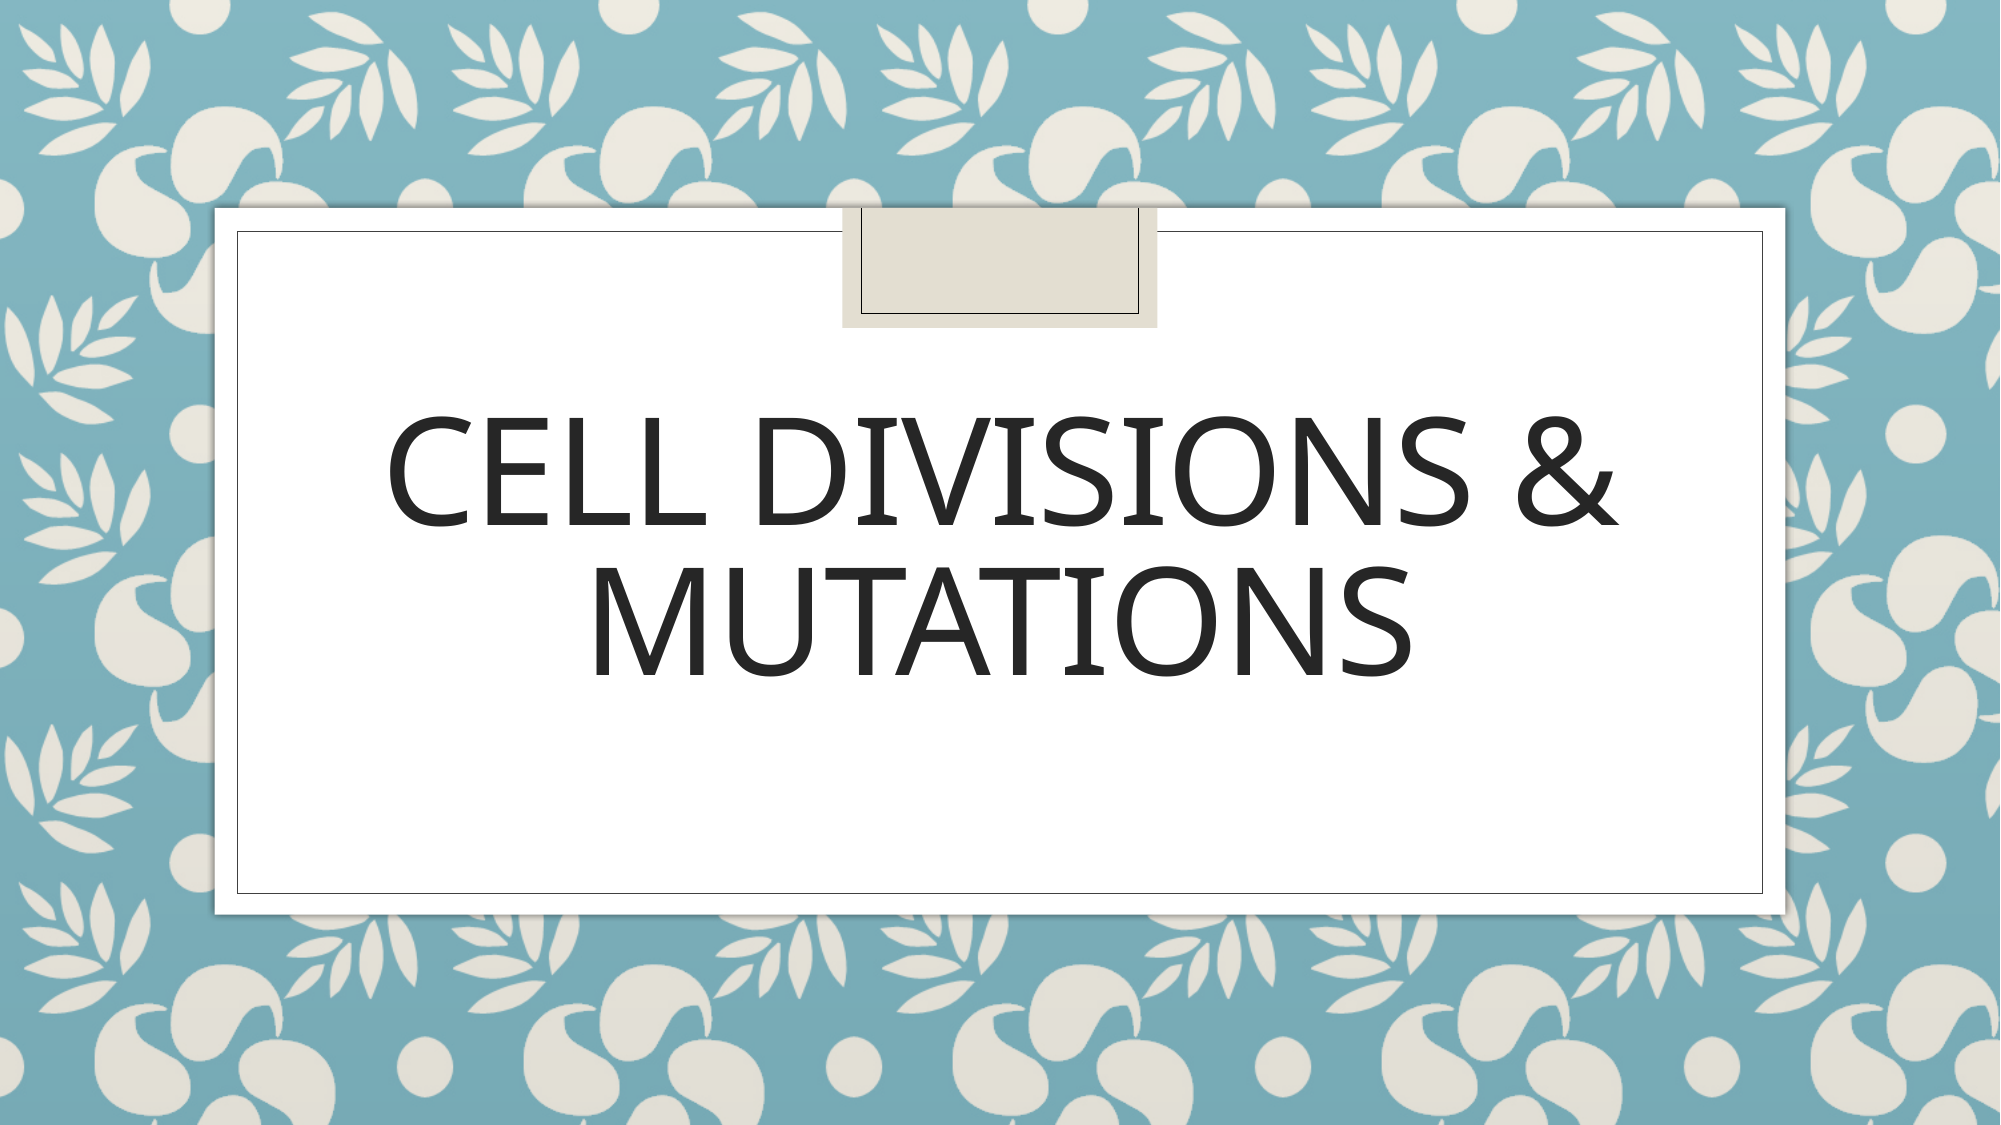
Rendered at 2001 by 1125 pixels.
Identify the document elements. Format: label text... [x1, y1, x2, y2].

title Cell Divisions & Mutations [256, 343, 1744, 769]
